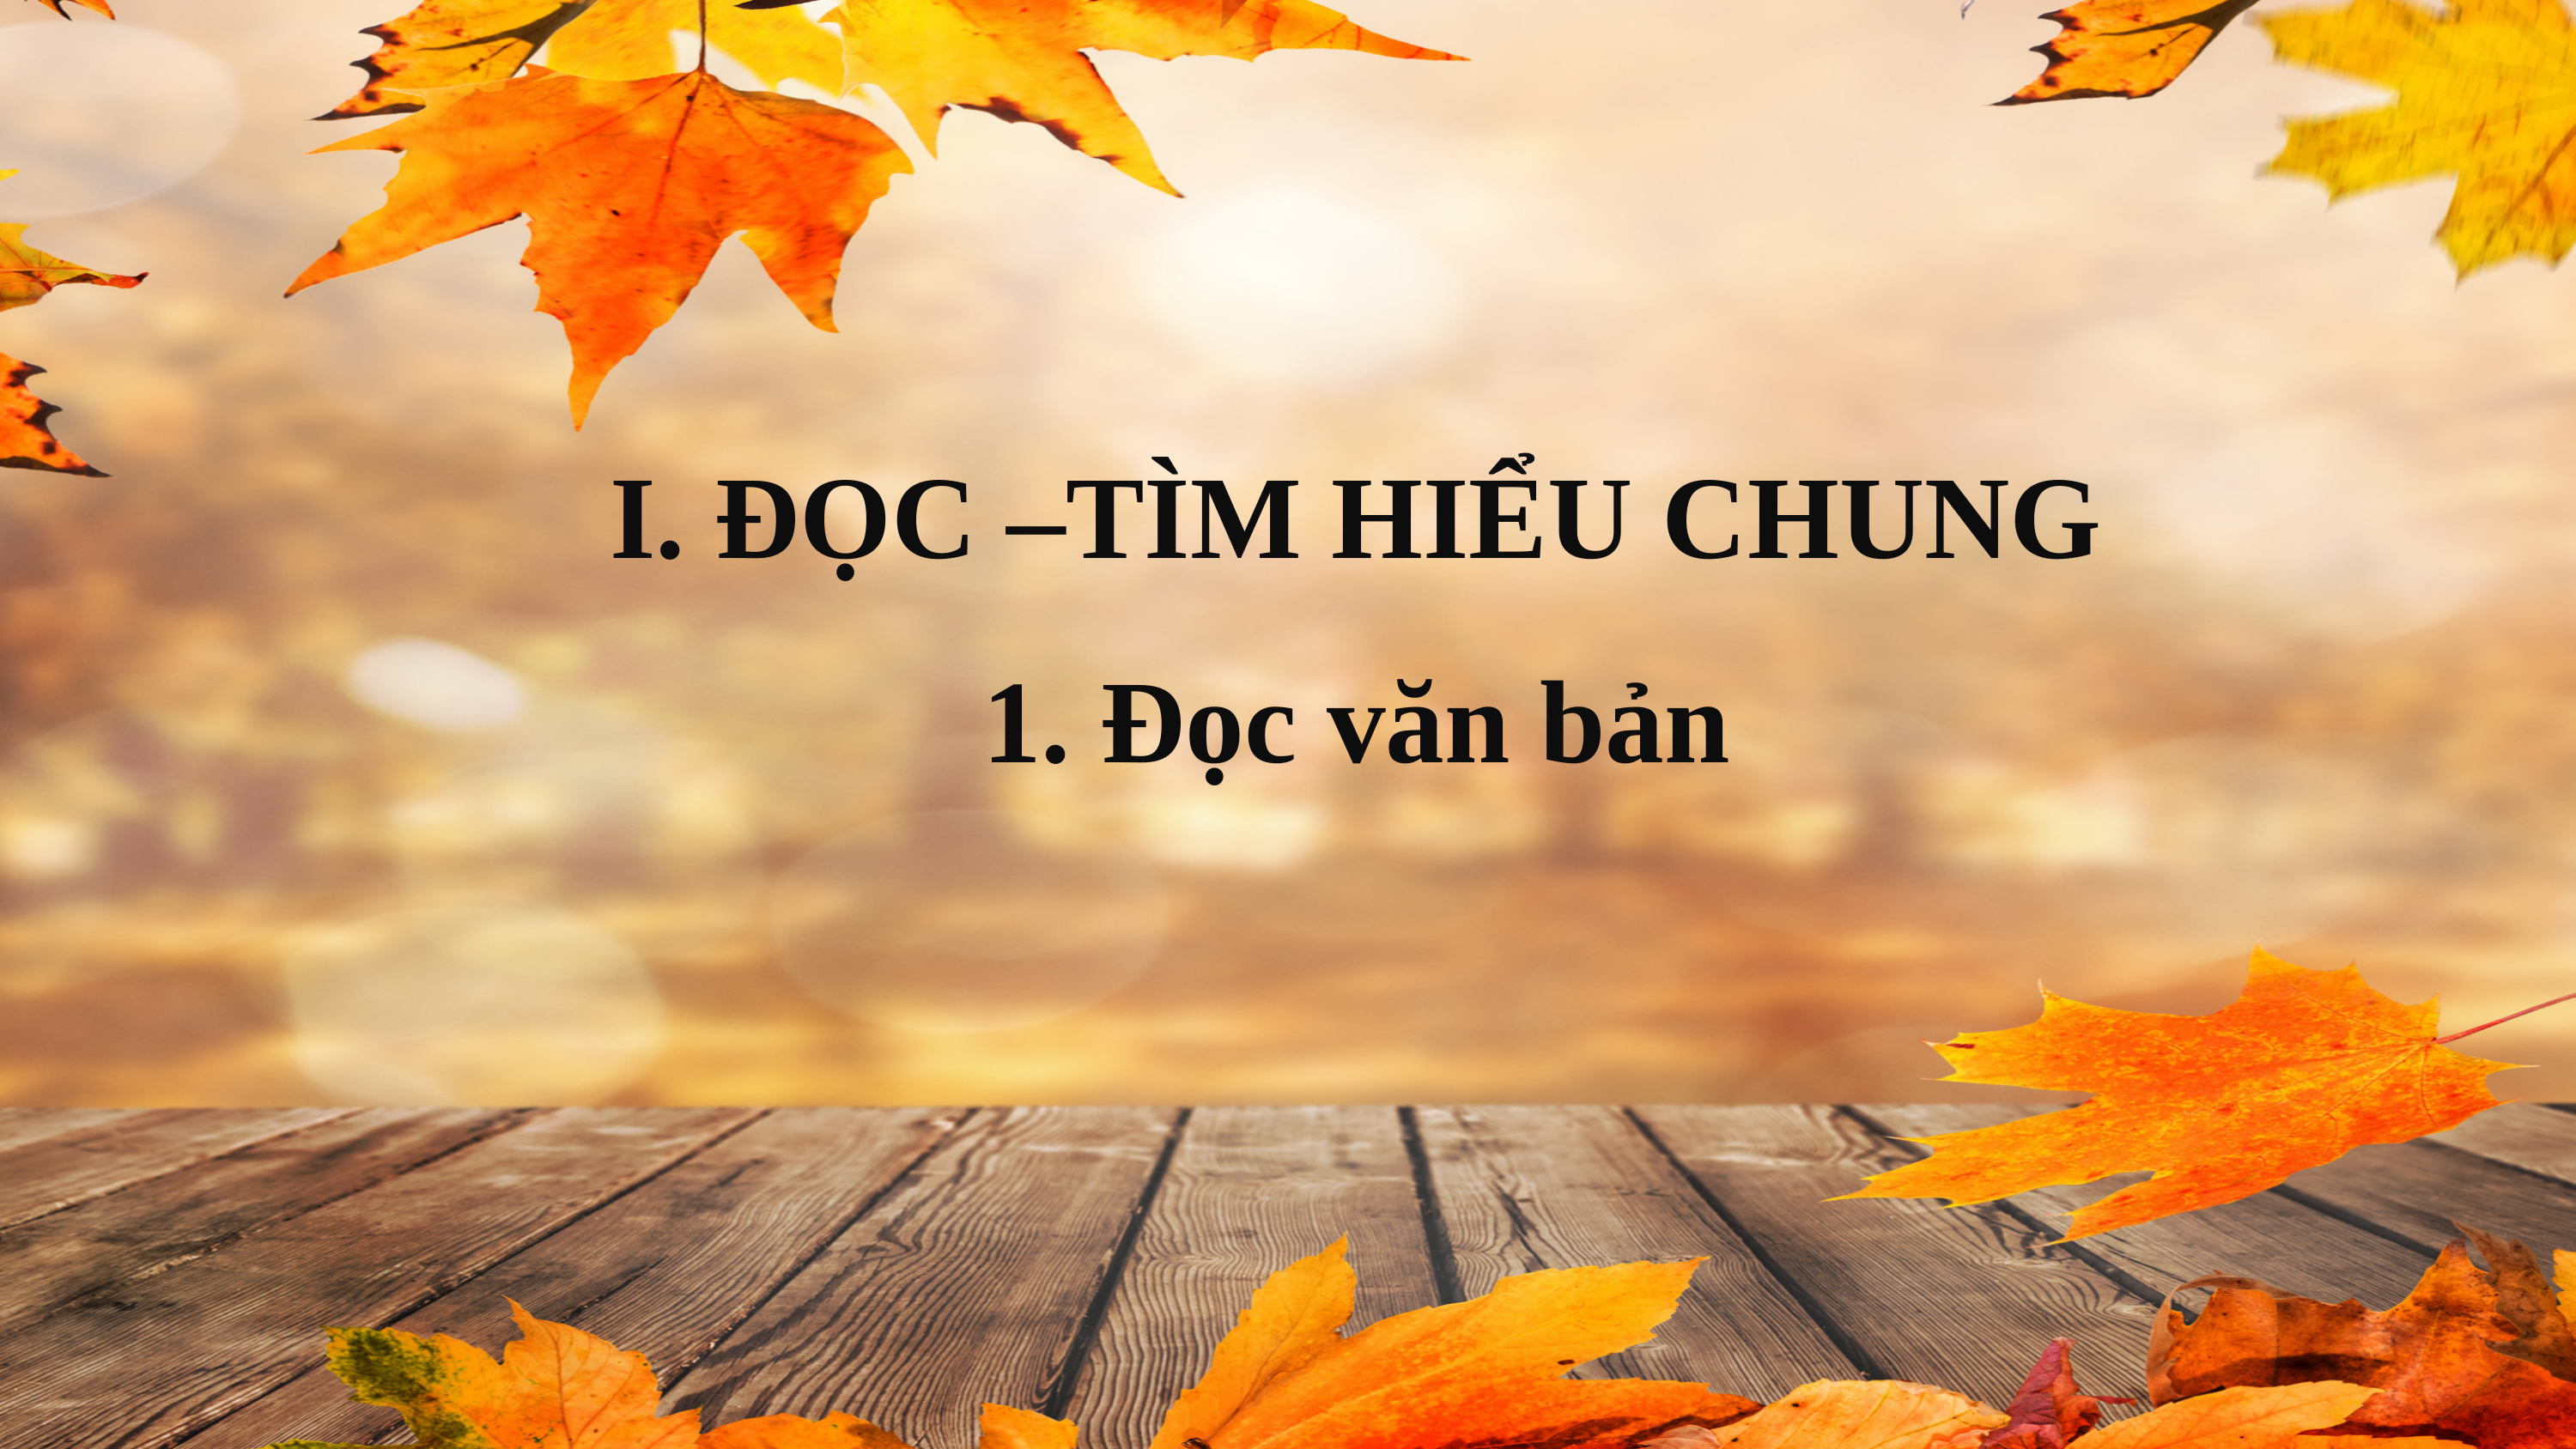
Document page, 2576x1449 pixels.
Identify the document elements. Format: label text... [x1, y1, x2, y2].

text_box 1. Đọc văn bản [969, 616, 1744, 793]
text_box [0, 0, 2576, 1449]
text_box I. ĐỌC –TÌM HIỂU CHUNG [597, 413, 2116, 589]
